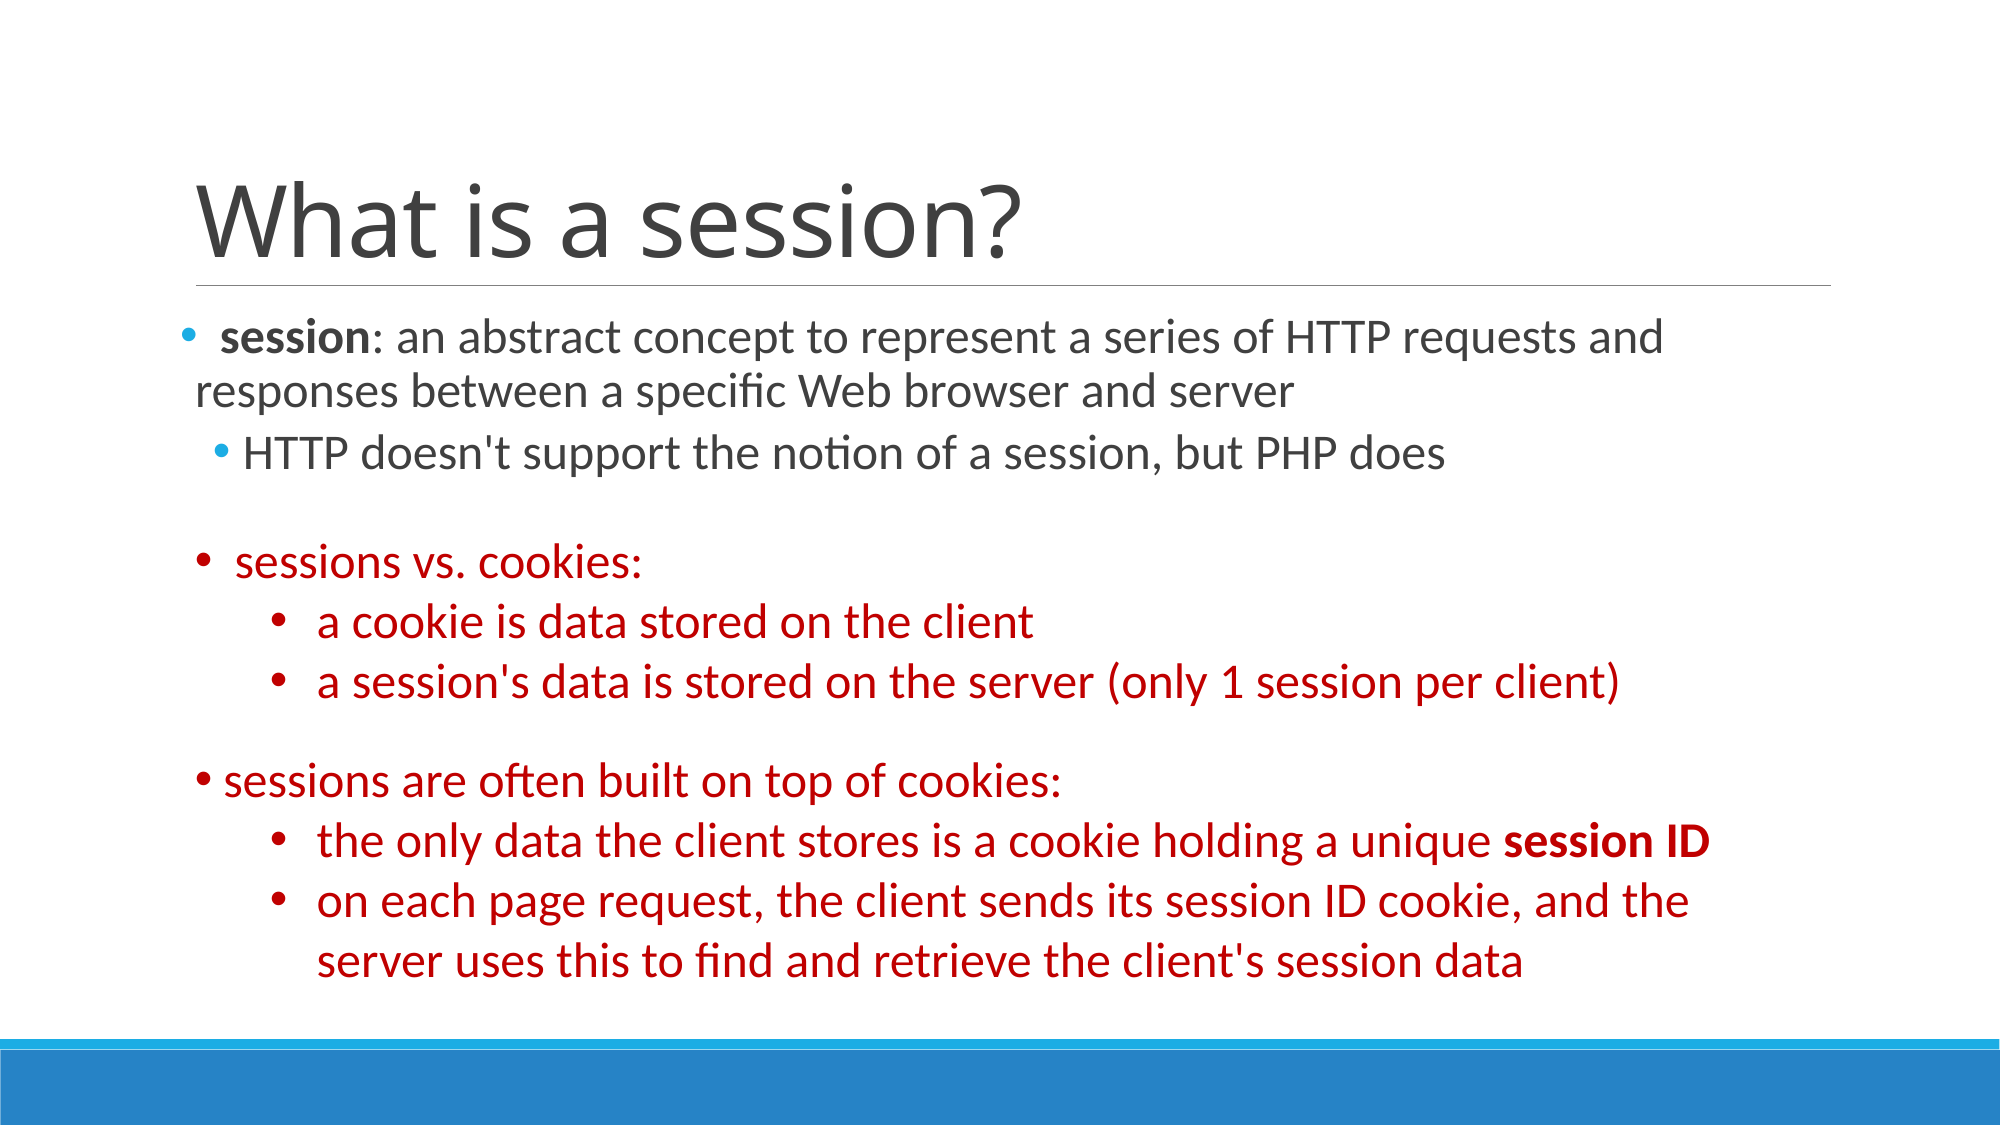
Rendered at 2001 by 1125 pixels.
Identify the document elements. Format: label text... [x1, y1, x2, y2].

text_box sessions are often built on top of cookies: the only data the client stores is a cookie holding a unique session ID on each page request, the client sends its session ID cookie, and the server uses this to find and retrieve the client's session data [179, 740, 1830, 996]
text_box sessions vs. cookies: a cookie is data stored on the client a session's data is stored on the server (only 1 session per client) [179, 521, 1843, 717]
title What is a session? [180, 47, 1830, 285]
list session: an abstract concept to represent a series of HTTP requests and responses between a specific Web browser and server HTTP doesn't support the notion of a session, but PHP does [180, 302, 1830, 504]
